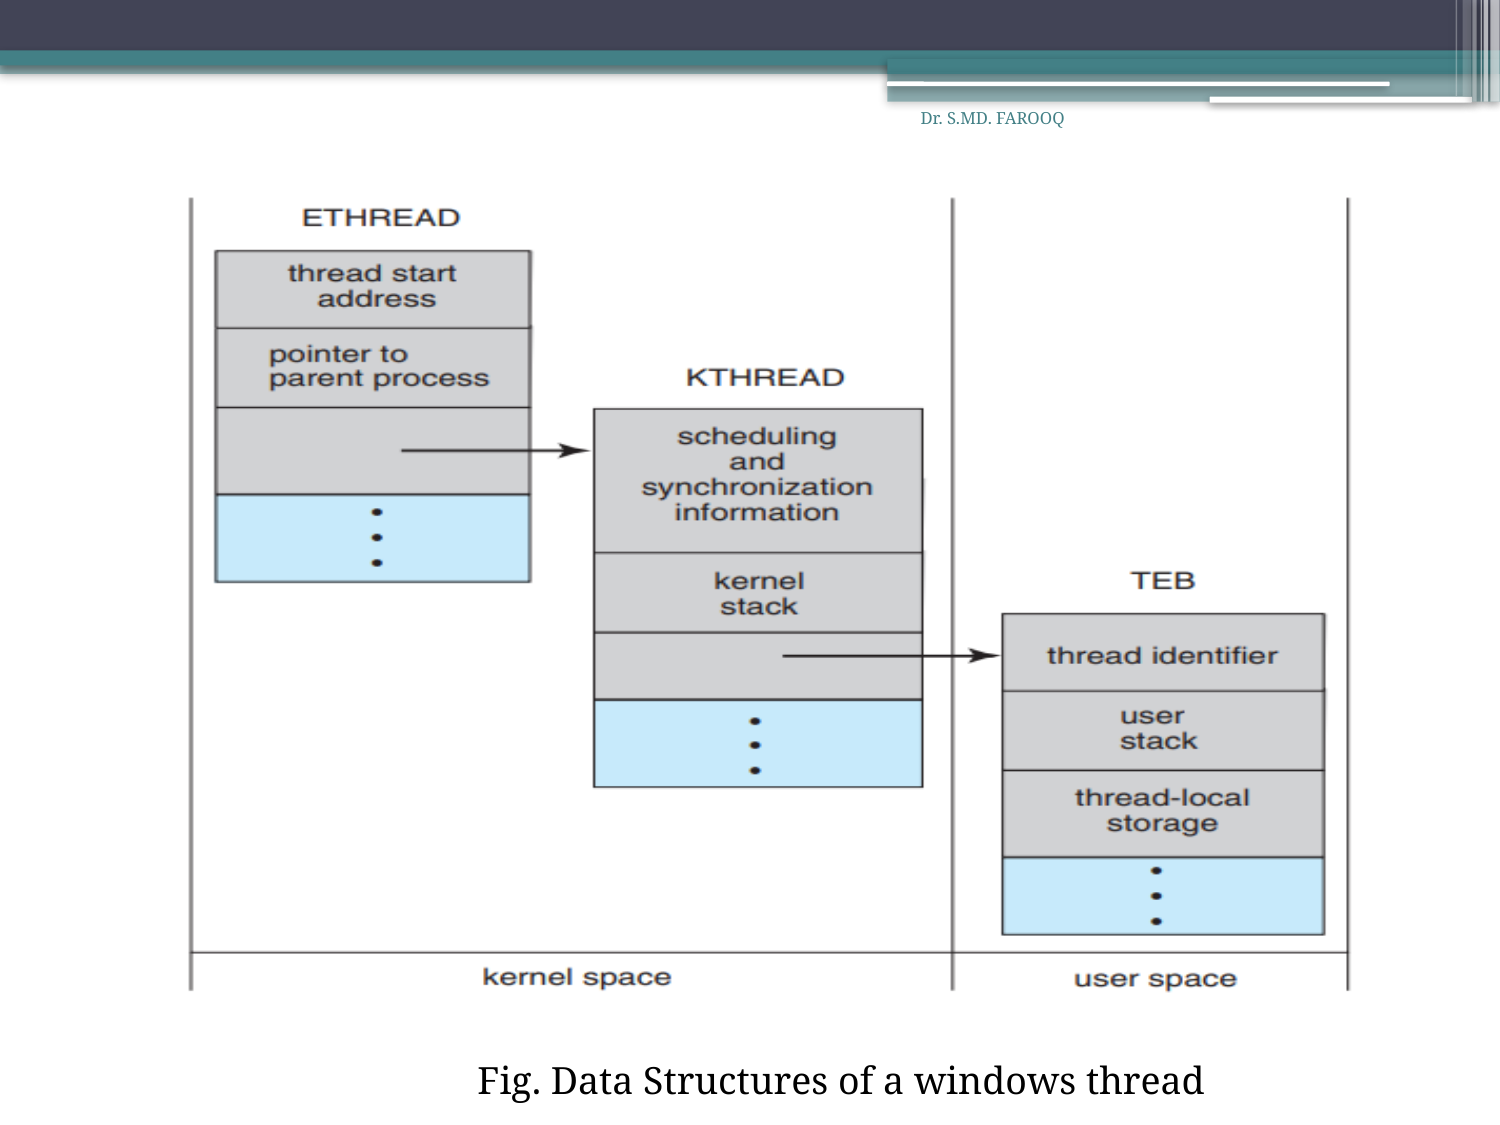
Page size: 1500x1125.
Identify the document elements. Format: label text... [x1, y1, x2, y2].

text_box Fig. Data Structures of a windows thread [462, 1049, 1275, 1110]
footer Dr. S.MD. FAROOQ [862, 100, 1080, 171]
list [99, 174, 1426, 1019]
